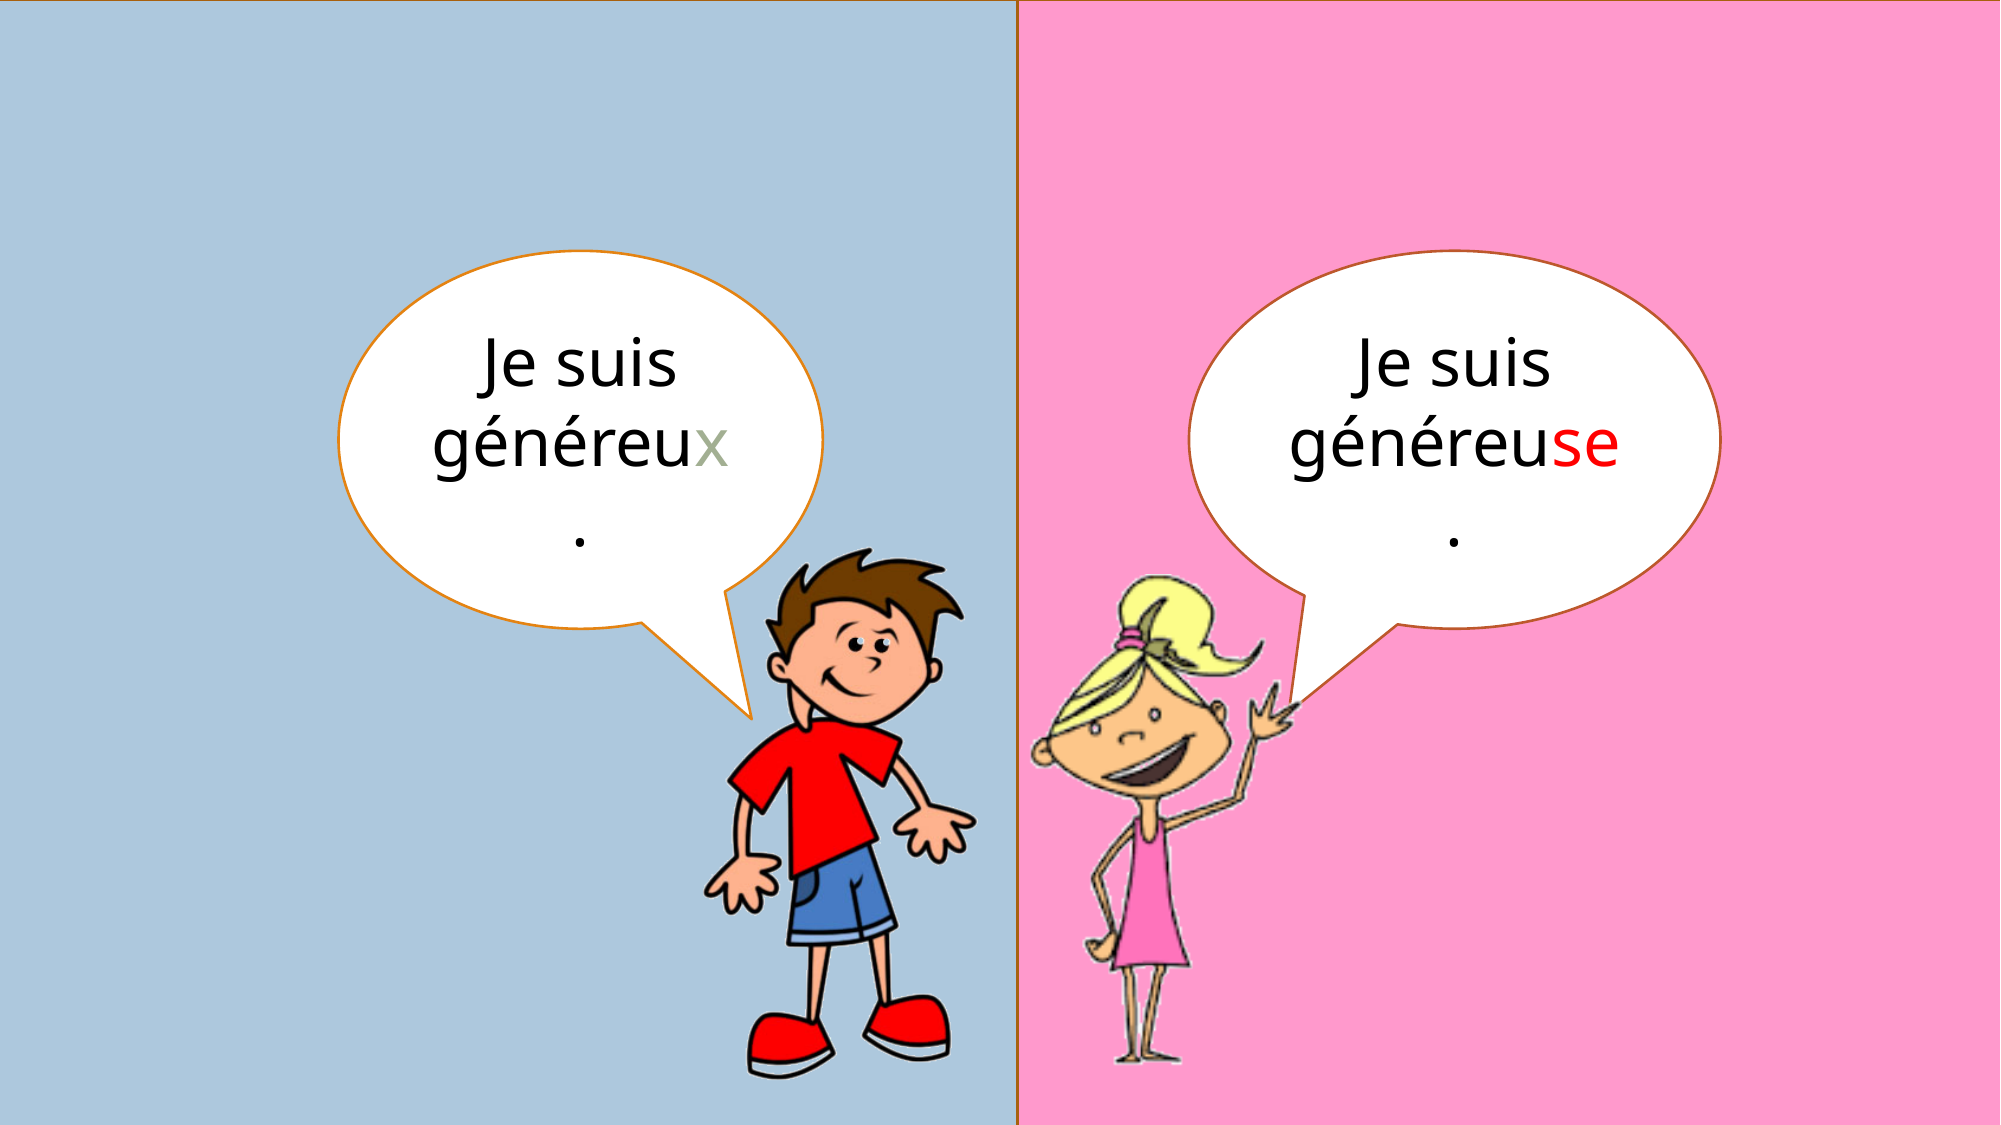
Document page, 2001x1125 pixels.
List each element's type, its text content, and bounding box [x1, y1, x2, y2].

text_box [1016, 0, 2000, 1125]
picture [681, 514, 1017, 1099]
picture [1021, 573, 1314, 1069]
text_box Je suis généreuse. [1187, 249, 1722, 688]
text_box Je suis généreux. [337, 249, 825, 658]
text_box [0, 0, 1016, 1125]
